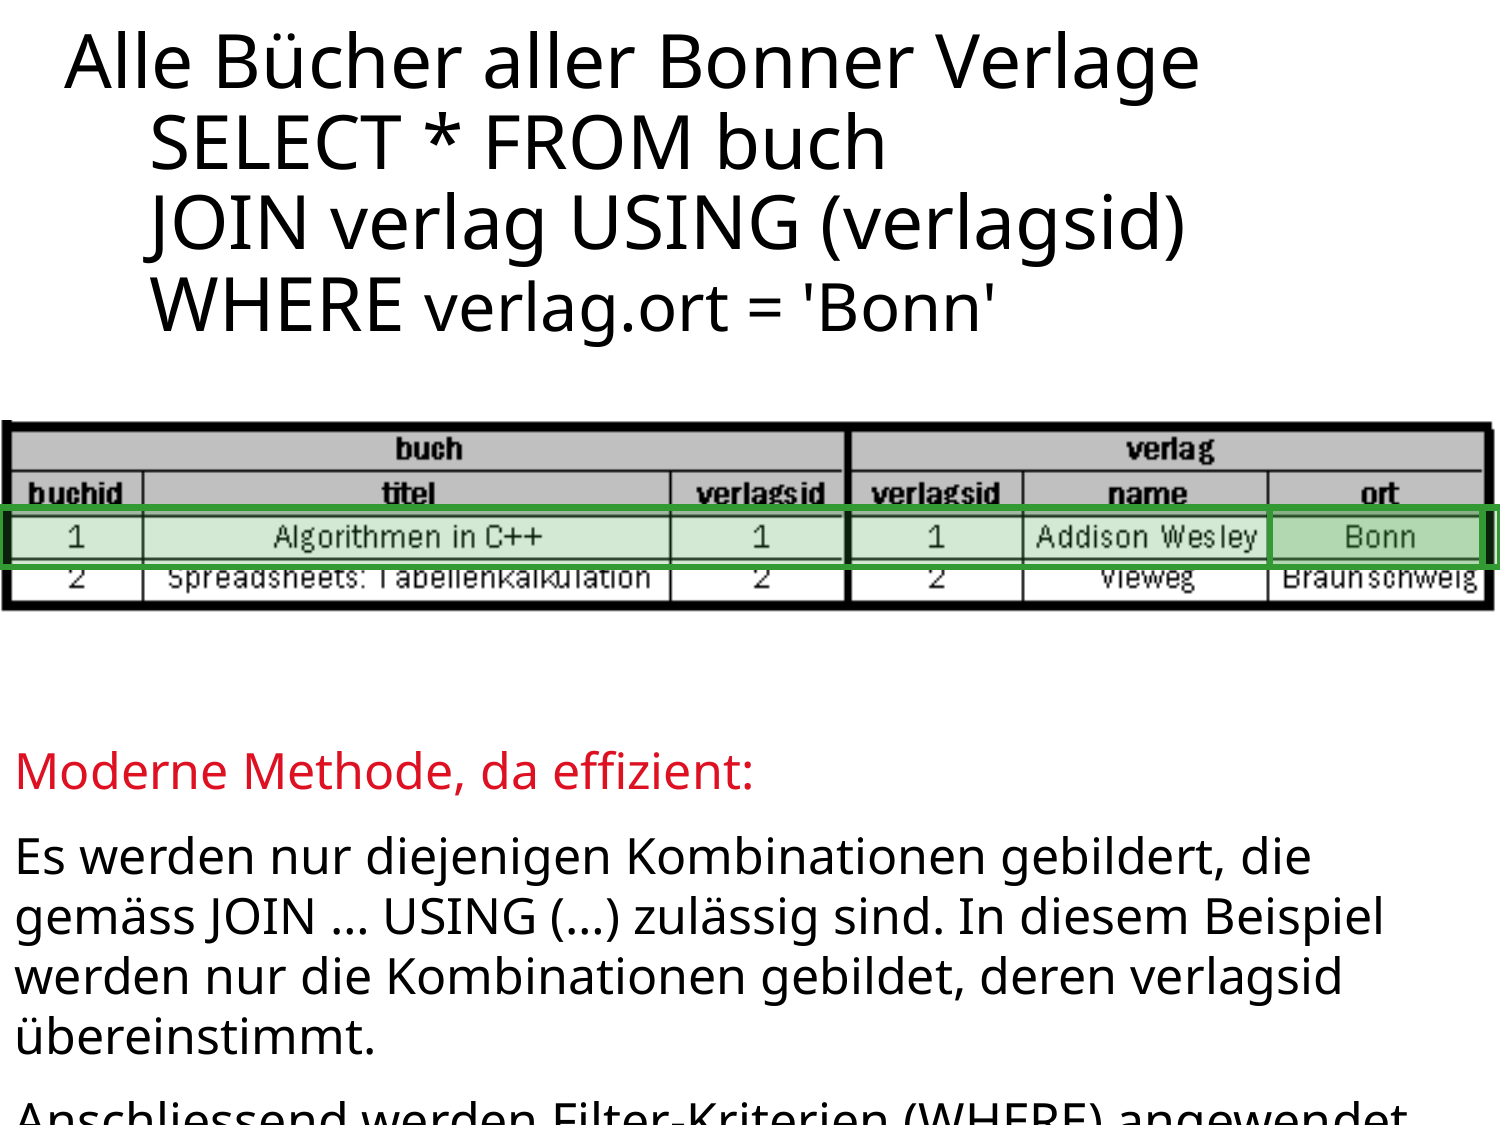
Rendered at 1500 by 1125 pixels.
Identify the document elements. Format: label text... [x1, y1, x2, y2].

text_box Moderne Methode, da effizient: Es werden nur diejenigen Kombinationen gebildert, die gemäss JOIN … USING (…) zulässig sind. In diesem Beispiel werden nur die Kombinationen gebildet, deren verlagsid übereinstimmt. Anschliessend werden Filter-Kriterien (WHERE) angewendet. [0, 731, 1500, 1125]
picture [0, 420, 1500, 619]
title Alle Bücher aller Bonner Verlage SELECT * FROM buch JOIN verlag USING (verlagsid) WHERE verlag.ort = 'Bonn' [64, 44, 1471, 327]
